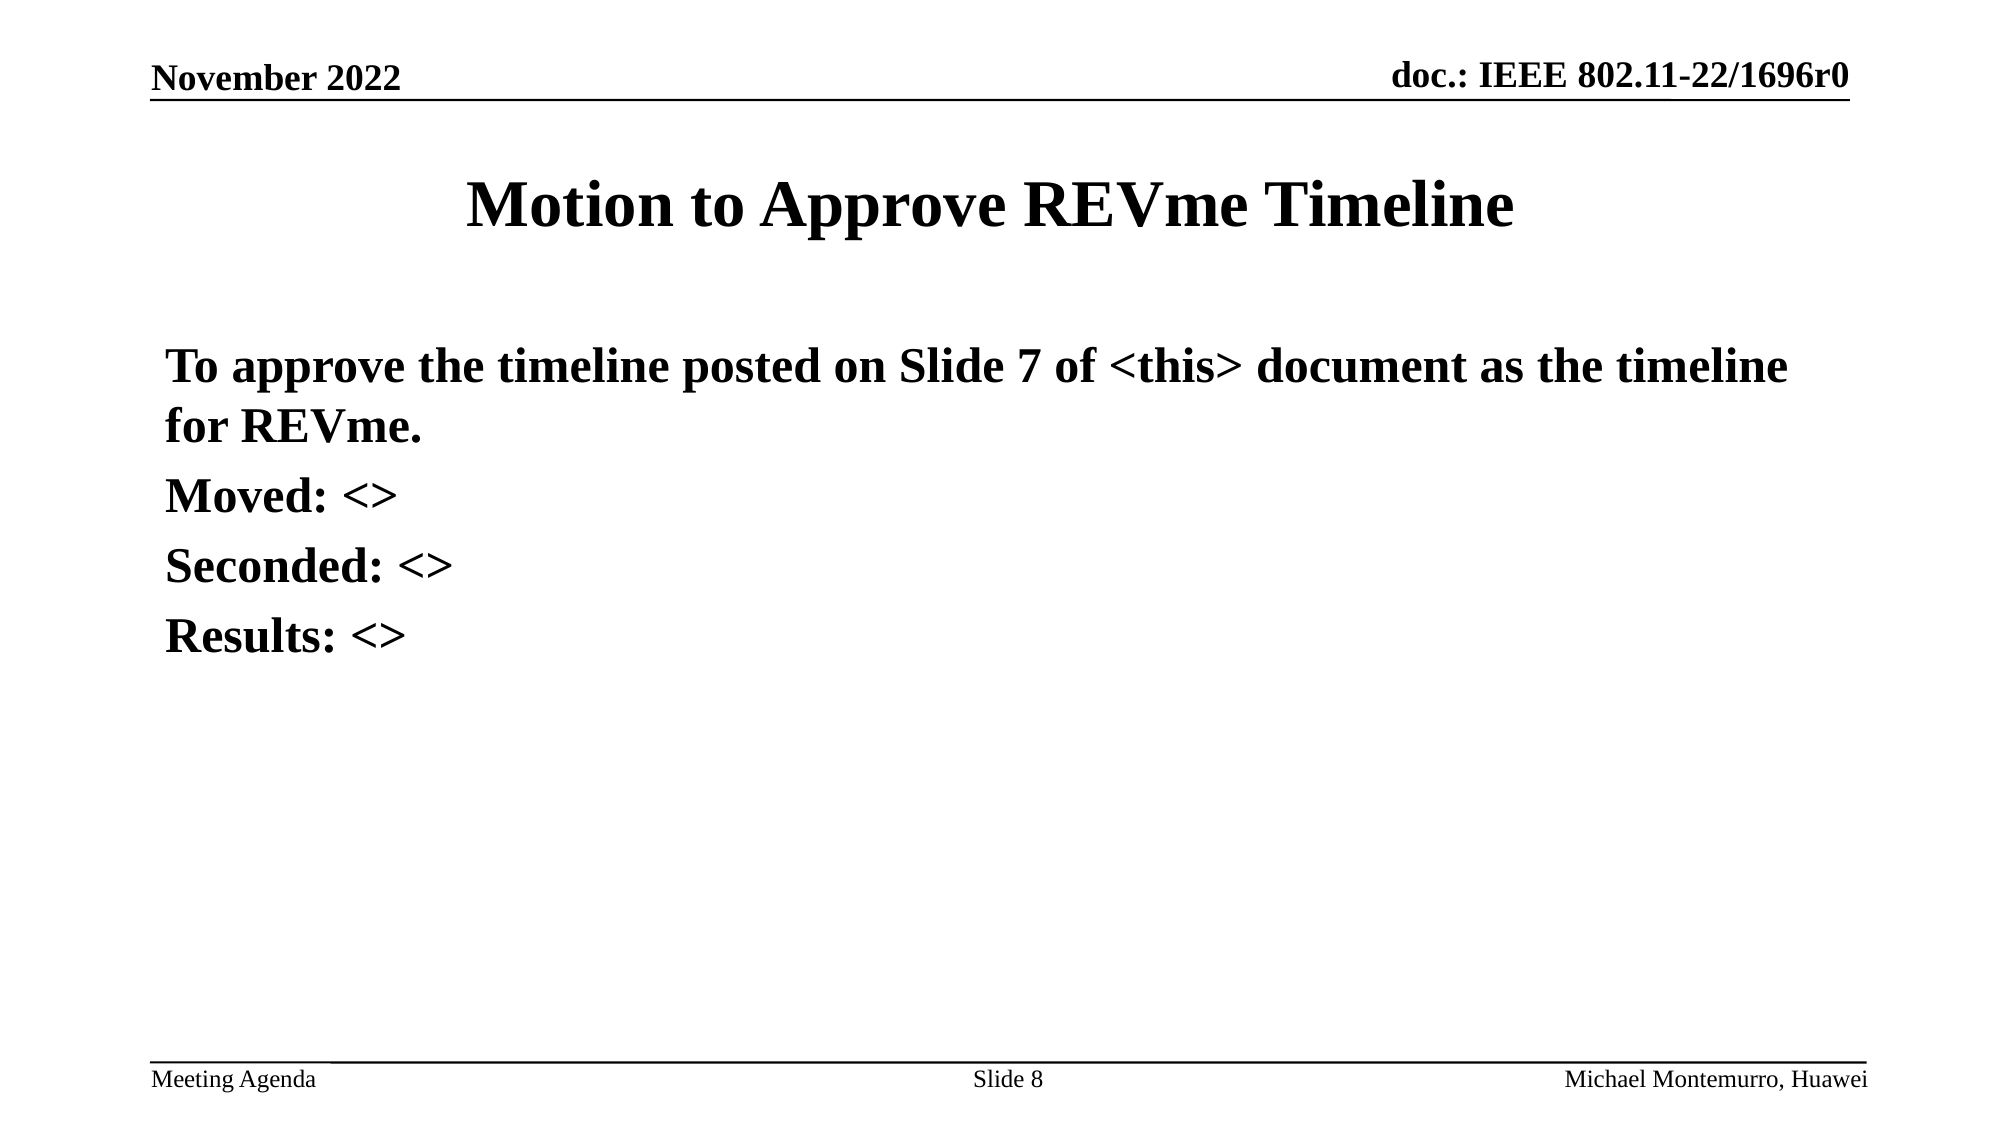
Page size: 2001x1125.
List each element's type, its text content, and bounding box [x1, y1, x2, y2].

slide_number Slide 8 [972, 1061, 1045, 1093]
title Motion to Approve REVme Timeline [150, 112, 1850, 288]
list To approve the timeline posted on Slide 7 of <this> document as the timeline for REVme. Moved: <> Seconded: <> Results: <> [150, 324, 1850, 1000]
footer Michael Montemurro, Huawei [1266, 1061, 1869, 1093]
